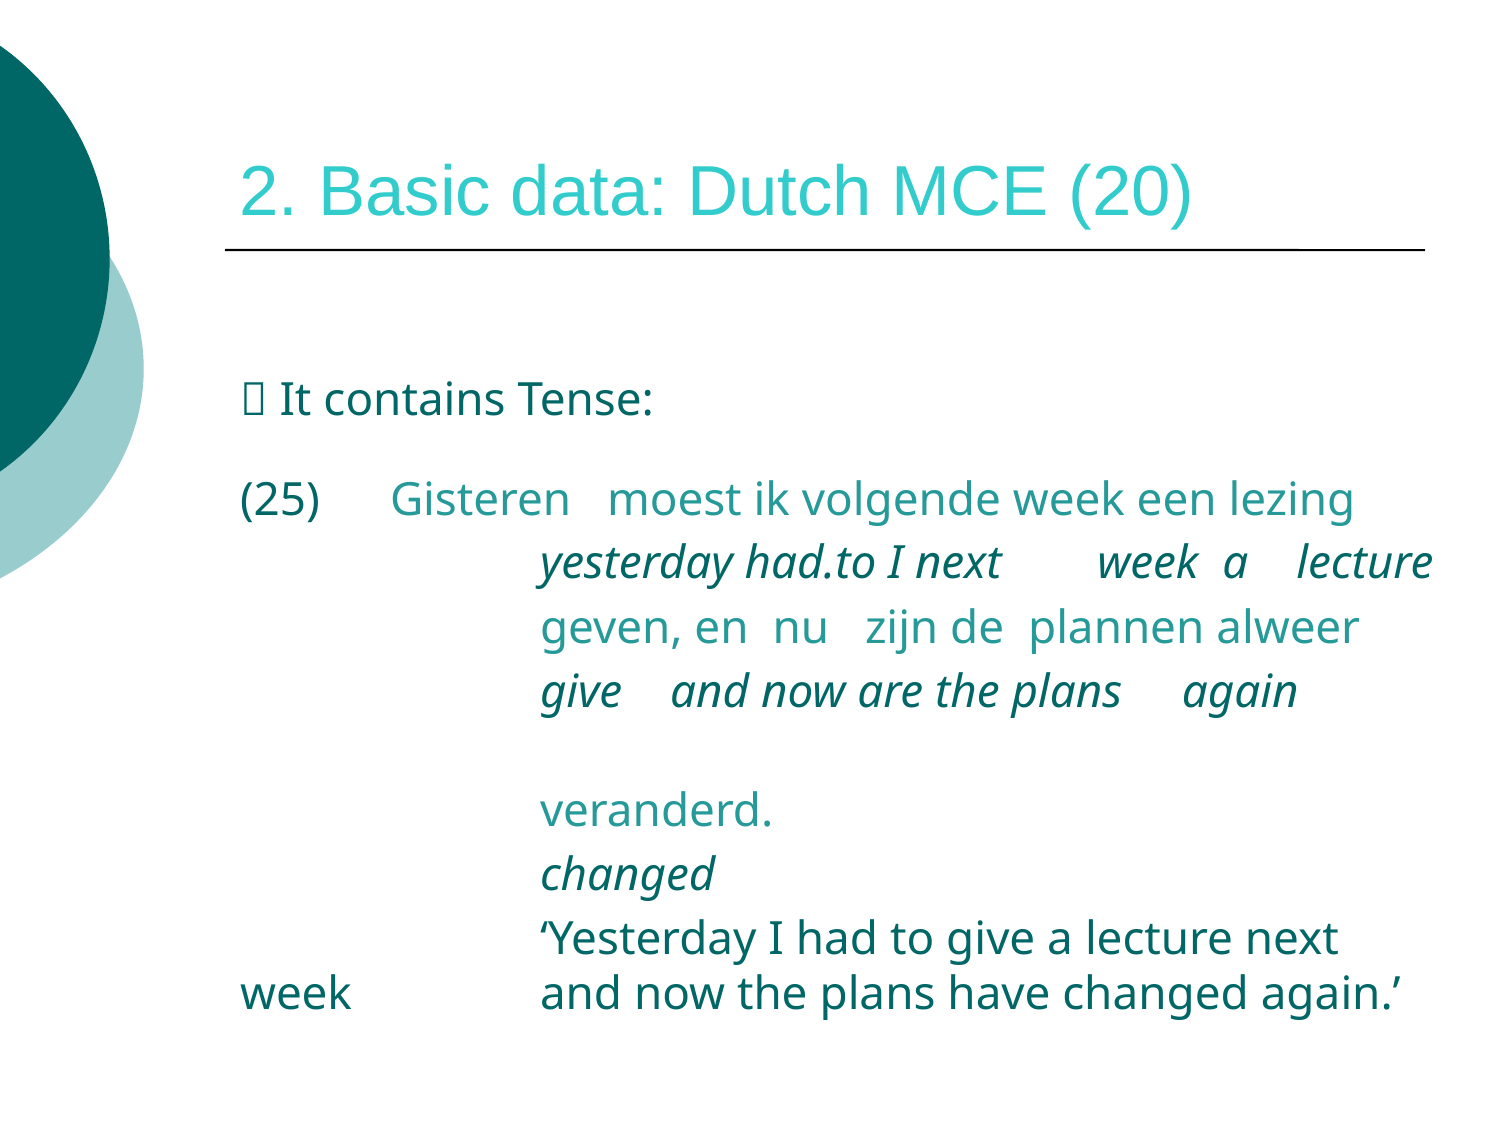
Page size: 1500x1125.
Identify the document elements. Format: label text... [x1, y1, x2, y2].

list  It contains Tense: (25) Gisteren moest ik volgende week een lezing yesterday had.to I next week a lecture geven, en nu zijn de plannen alweer give and now are the plans again veranderd. changed ‘Yesterday I had to give a lecture next week and now the plans have changed again.’ [224, 362, 1451, 1051]
title 2. Basic data: Dutch MCE (20) [224, 49, 1425, 238]
